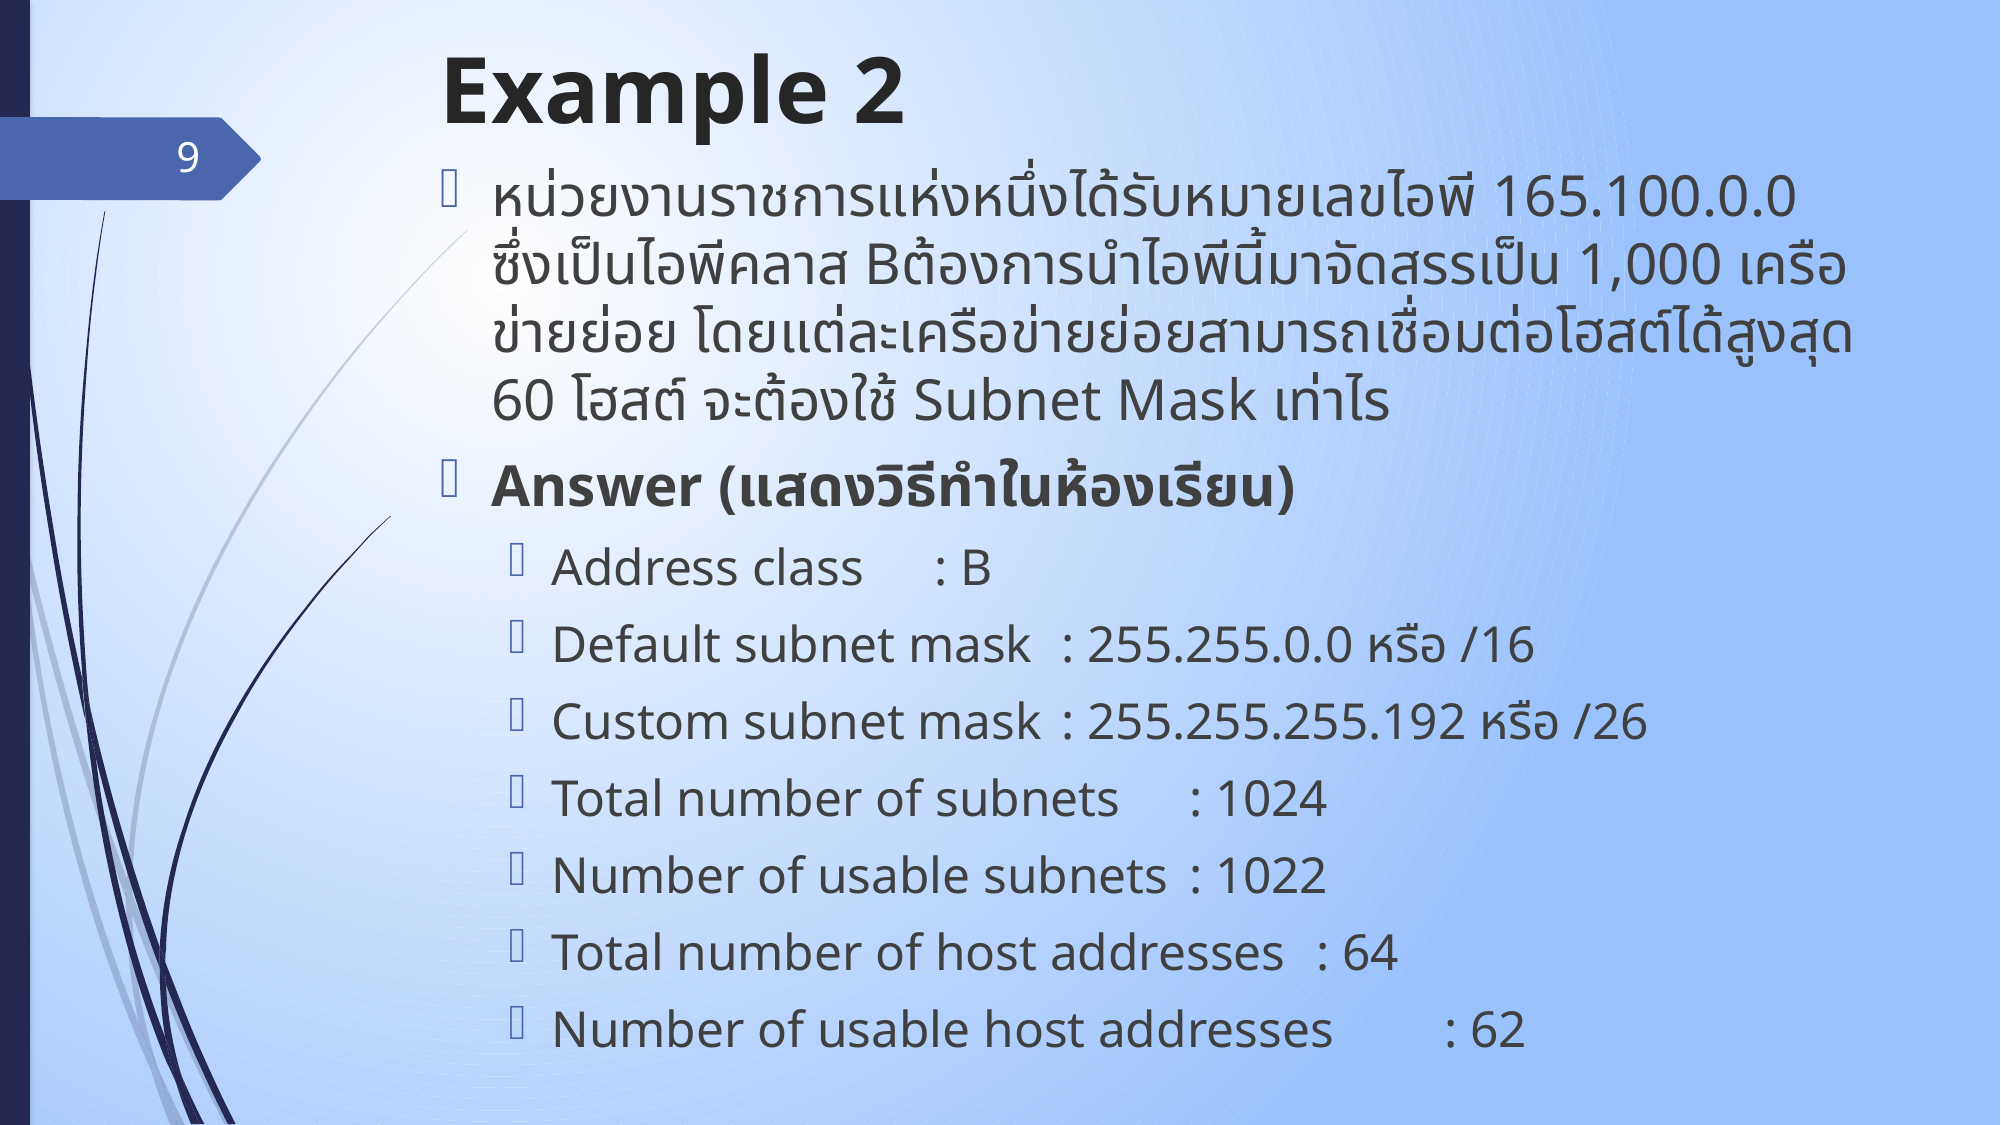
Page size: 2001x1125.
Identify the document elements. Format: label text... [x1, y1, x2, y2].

title Example 2 [424, 24, 1887, 152]
list หน่วยงานราชการแห่งหนึ่งได้รับหมายเลขไอพี 165.100.0.0 ซึ่งเป็นไอพีคลาส Bต้องการนำไอพีนี้มาจัดสรรเป็น 1,000 เครือข่ายย่อย โดยแต่ละเครือข่ายย่อยสามารถเชื่อมต่อโฮสต์ได้สูงสุด 60 โฮสต์ จะต้องใช้ Subnet Mask เท่าไร Answer (แสดงวิธีทำในห้องเรียน) Address class : B Default subnet mask : 255.255.0.0 หรือ /16 Custom subnet mask : 255.255.255.192 หรือ /26 Total number of subnets : 1024 Number of usable subnets : 1022 Total number of host addresses : 64 Number of usable host addresses : 62 [424, 152, 1888, 1086]
slide_number 9 [87, 129, 216, 190]
